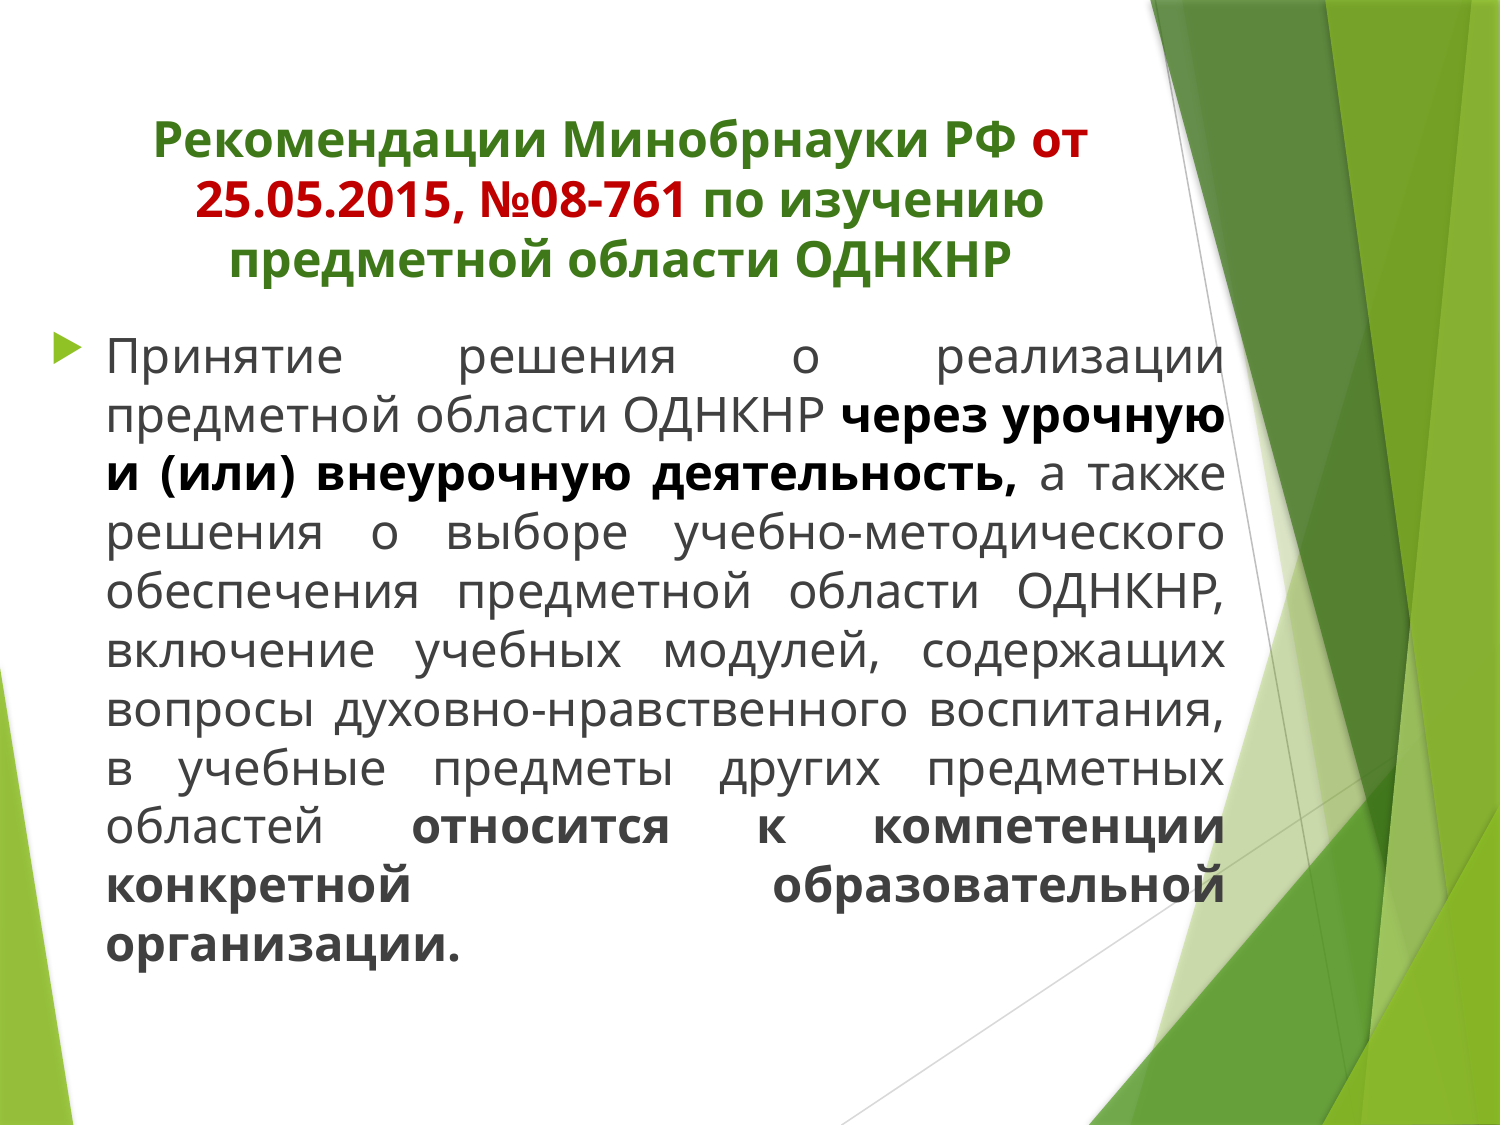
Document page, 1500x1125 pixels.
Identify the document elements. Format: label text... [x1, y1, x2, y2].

list Принятие решения о реализации предметной области ОДНКНР через урочную и (или) внеурочную деятельность, а также решения о выборе учебно-методического обеспечения предметной области ОДНКНР, включение учебных модулей, содержащих вопросы духовно-нравственного воспитания, в учебные предметы других предметных областей относится к компетенции конкретной образовательной организации. [35, 316, 1243, 1043]
title Рекомендации Минобрнауки РФ от 25.05.2015, №08-761 по изучению предметной области ОДНКНР [99, 99, 1142, 316]
